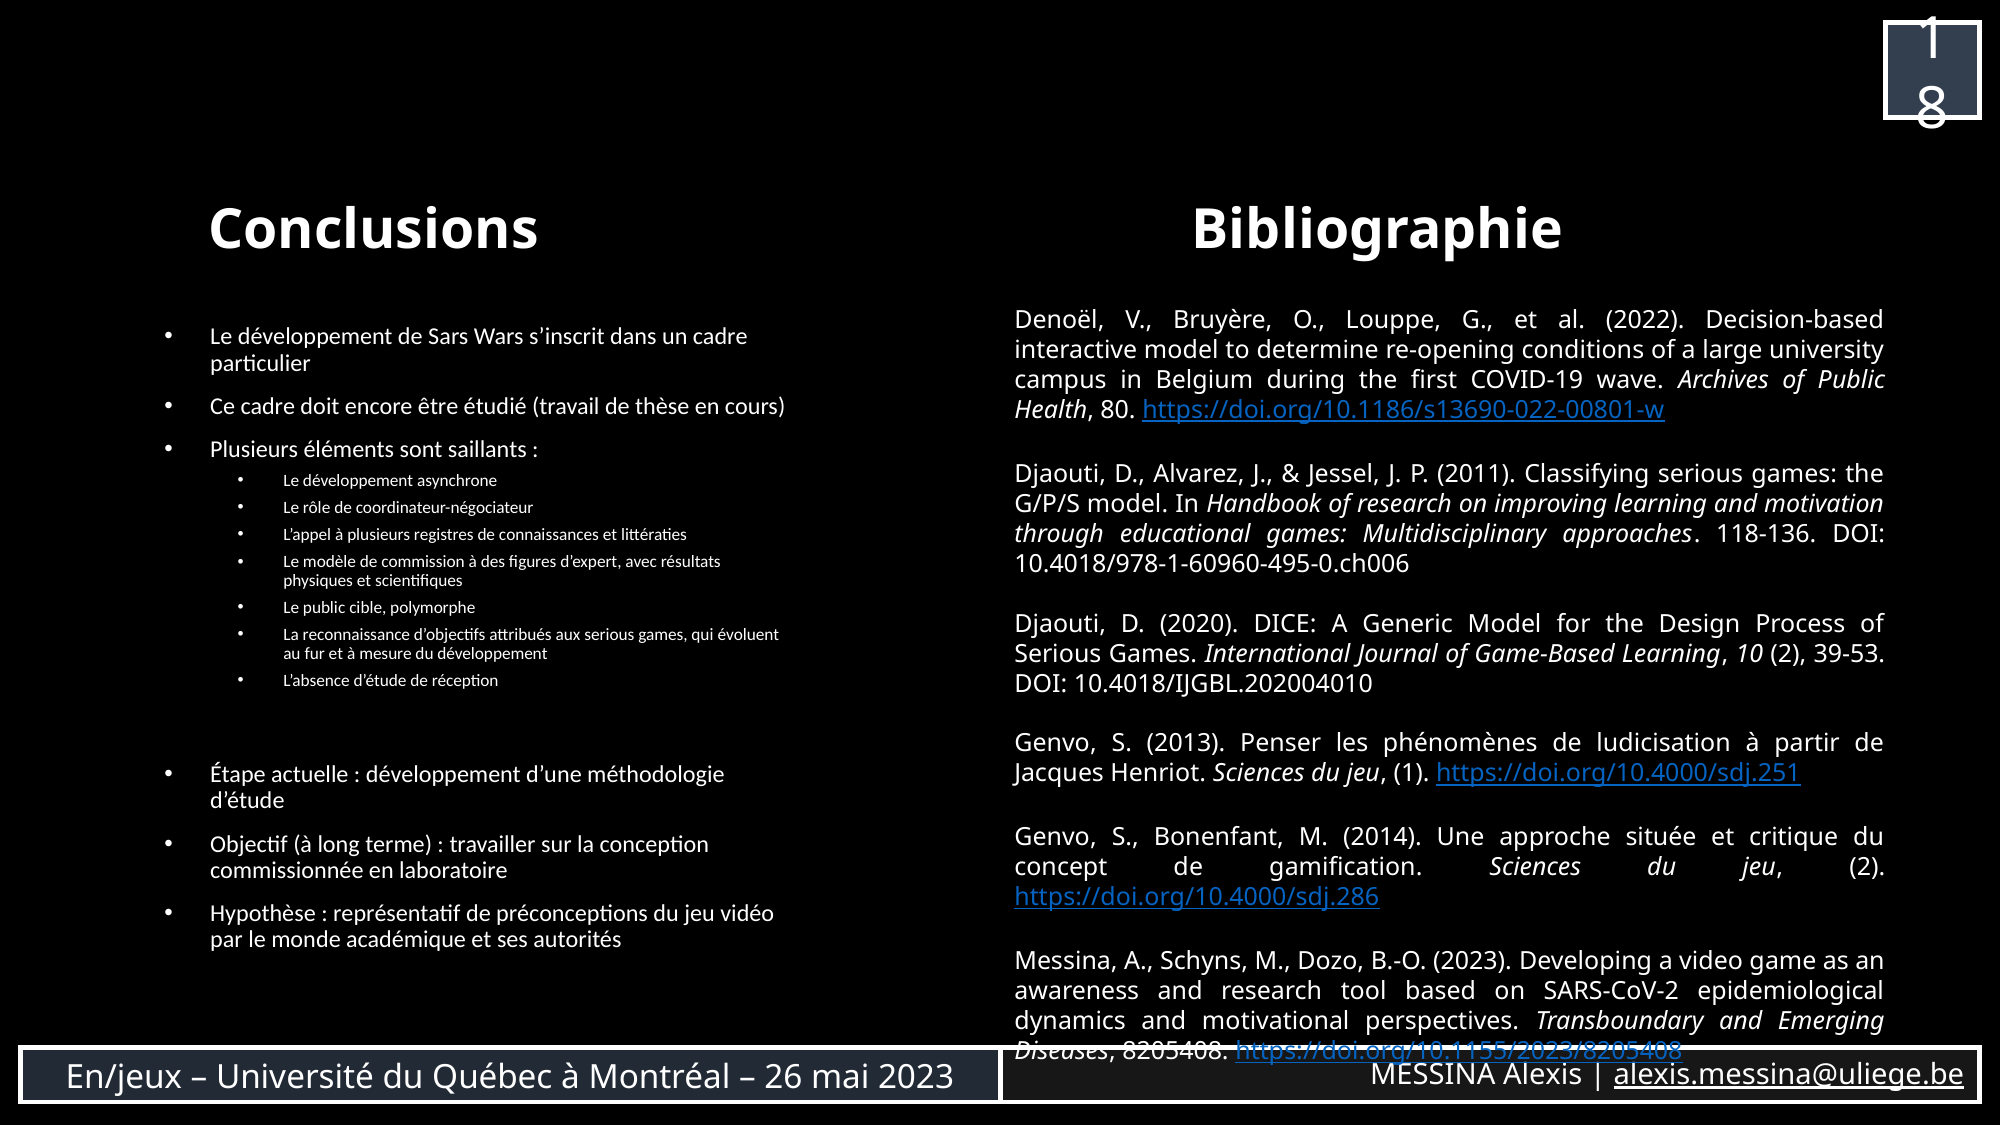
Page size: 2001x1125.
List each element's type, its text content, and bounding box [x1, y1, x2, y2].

text_box Denoël, V., Bruyère, O., Louppe, G., et al. (2022). Decision-based interactive model to determine re-opening conditions of a large university campus in Belgium during the first COVID-19 wave. Archives of Public Health, 80. https://doi.org/10.1186/s13690-022-00801-w Djaouti, D., Alvarez, J., & Jessel, J. P. (2011). Classifying serious games: the G/P/S model. In Handbook of research on improving learning and motivation through educational games: Multidisciplinary approaches. 118-136. DOI: 10.4018/978-1-60960-495-0.ch006 Djaouti, D. (2020). DICE: A Generic Model for the Design Process of Serious Games. International Journal of Game-Based Learning, 10 (2), 39-53. DOI: 10.4018/IJGBL.202004010 Genvo, S. (2013). Penser les phénomènes de ludicisation à partir de Jacques Henriot. Sciences du jeu, (1). https://doi.org/10.4000/sdj.251 Genvo, S., Bonenfant, M. (2014). Une approche située et critique du concept de gamification. Sciences du jeu, (2). https://doi.org/10.4000/sdj.286 Messina, A., Schyns, M., Dozo, B.-O. (2023). Developing a video game as an awareness and research tool based on SARS-CoV-2 epidemiological dynamics and motivational perspectives. Transboundary and Emerging Diseases, 8205408. https://doi.org/10.1155/2023/8205408 [999, 296, 1901, 1121]
text_box En/jeux – Université du Québec à Montréal – 26 mai 2023 [20, 1047, 999, 1103]
text_box MESSINA Alexis | alexis.messina@uliege.be [1901, 1047, 1980, 1103]
text_box Conclusions [0, 186, 554, 268]
text_box Bibliographie [924, 186, 1579, 268]
subtitle Le développement de Sars Wars s’inscrit dans un cadre particulier Ce cadre doit encore être étudié (travail de thèse en cours) Plusieurs éléments sont saillants : Le développement asynchrone Le rôle de coordinateur-négociateur L’appel à plusieurs registres de connaissances et littératies Le modèle de commission à des figures d’expert, avec résultats physiques et scientifiques Le public cible, polymorphe La reconnaissance d’objectifs attribués aux serious games, qui évoluent au fur et à mesure du développement L’absence d’étude de réception Étape actuelle : développement d’une méthodologie d’étude Objectif (à long terme) : travailler sur la conception commissionnée en laboratoire Hypothèse : représentatif de préconceptions du jeu vidéo par le monde académique et ses autorités [149, 316, 804, 980]
text_box 18 [1885, 22, 1980, 119]
